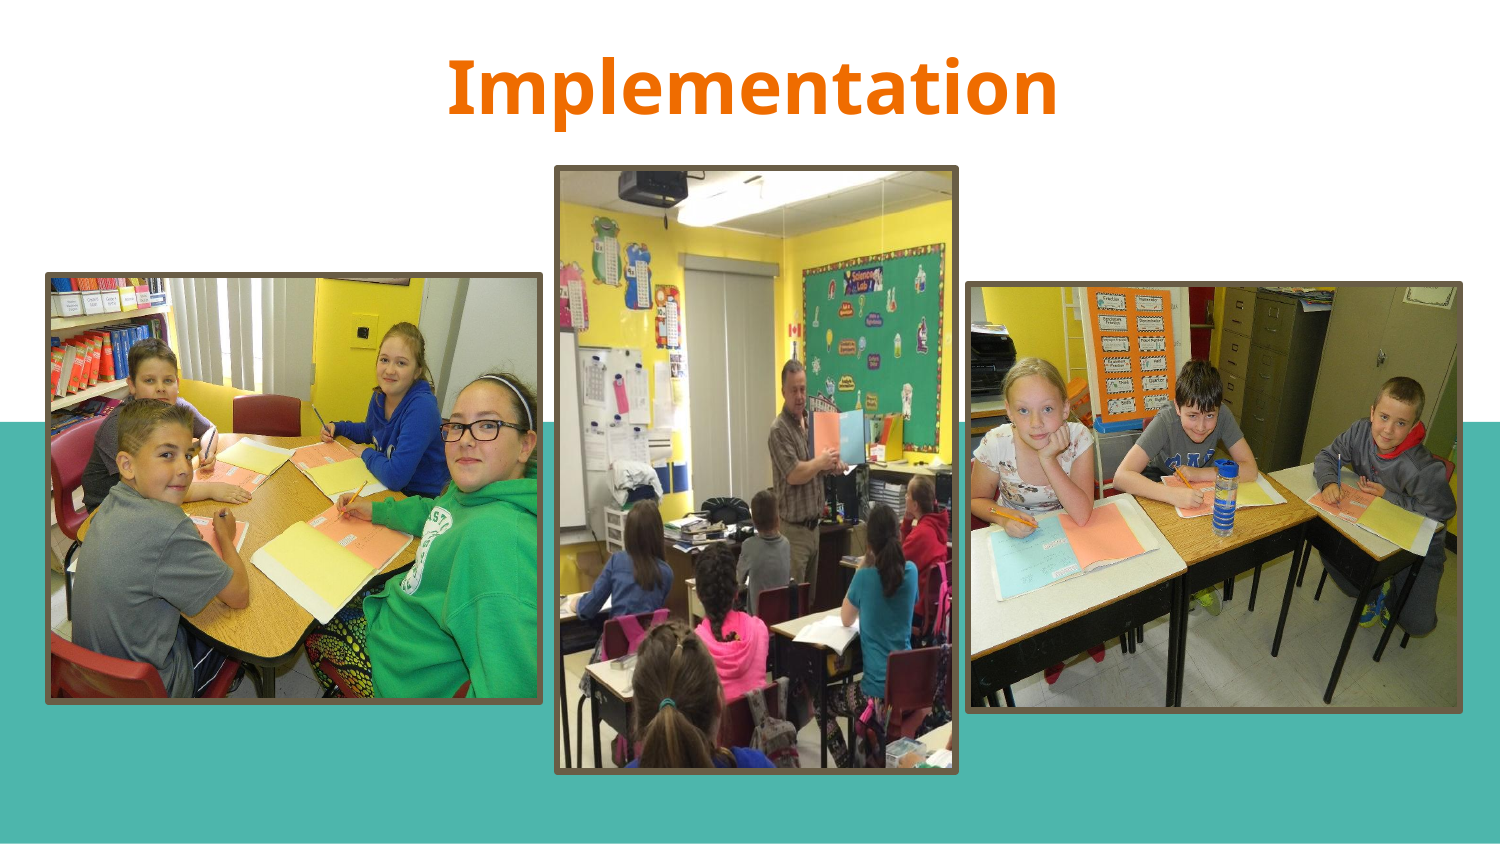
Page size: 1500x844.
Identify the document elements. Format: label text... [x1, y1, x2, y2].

picture [970, 286, 1458, 708]
picture [50, 277, 538, 699]
text_box [187, 21, 1310, 153]
title Implementation [51, 15, 1458, 154]
picture [559, 171, 953, 769]
